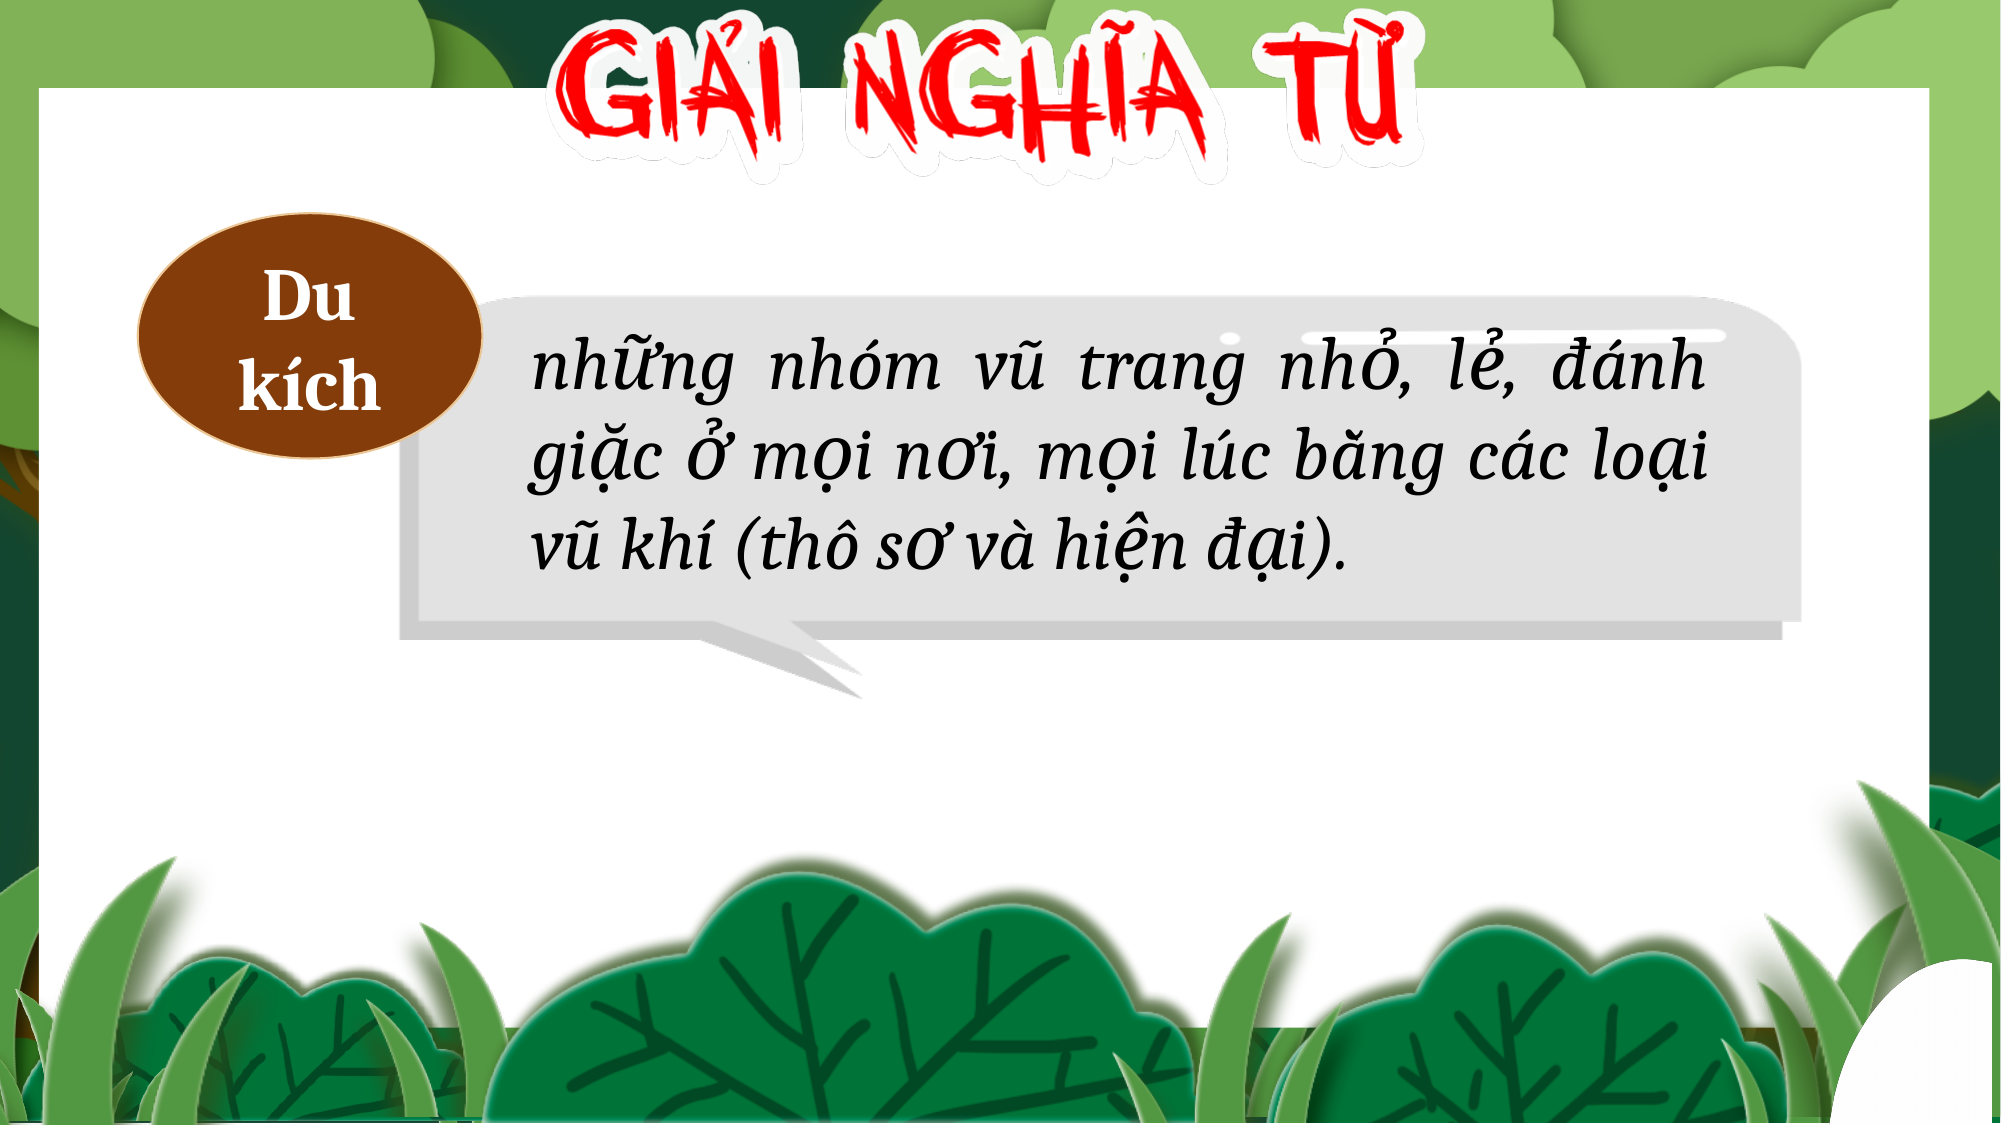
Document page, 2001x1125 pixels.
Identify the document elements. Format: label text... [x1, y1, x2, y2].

picture [0, 0, 2001, 1125]
text_box Du kích [136, 212, 340, 459]
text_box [292, 214, 1919, 755]
